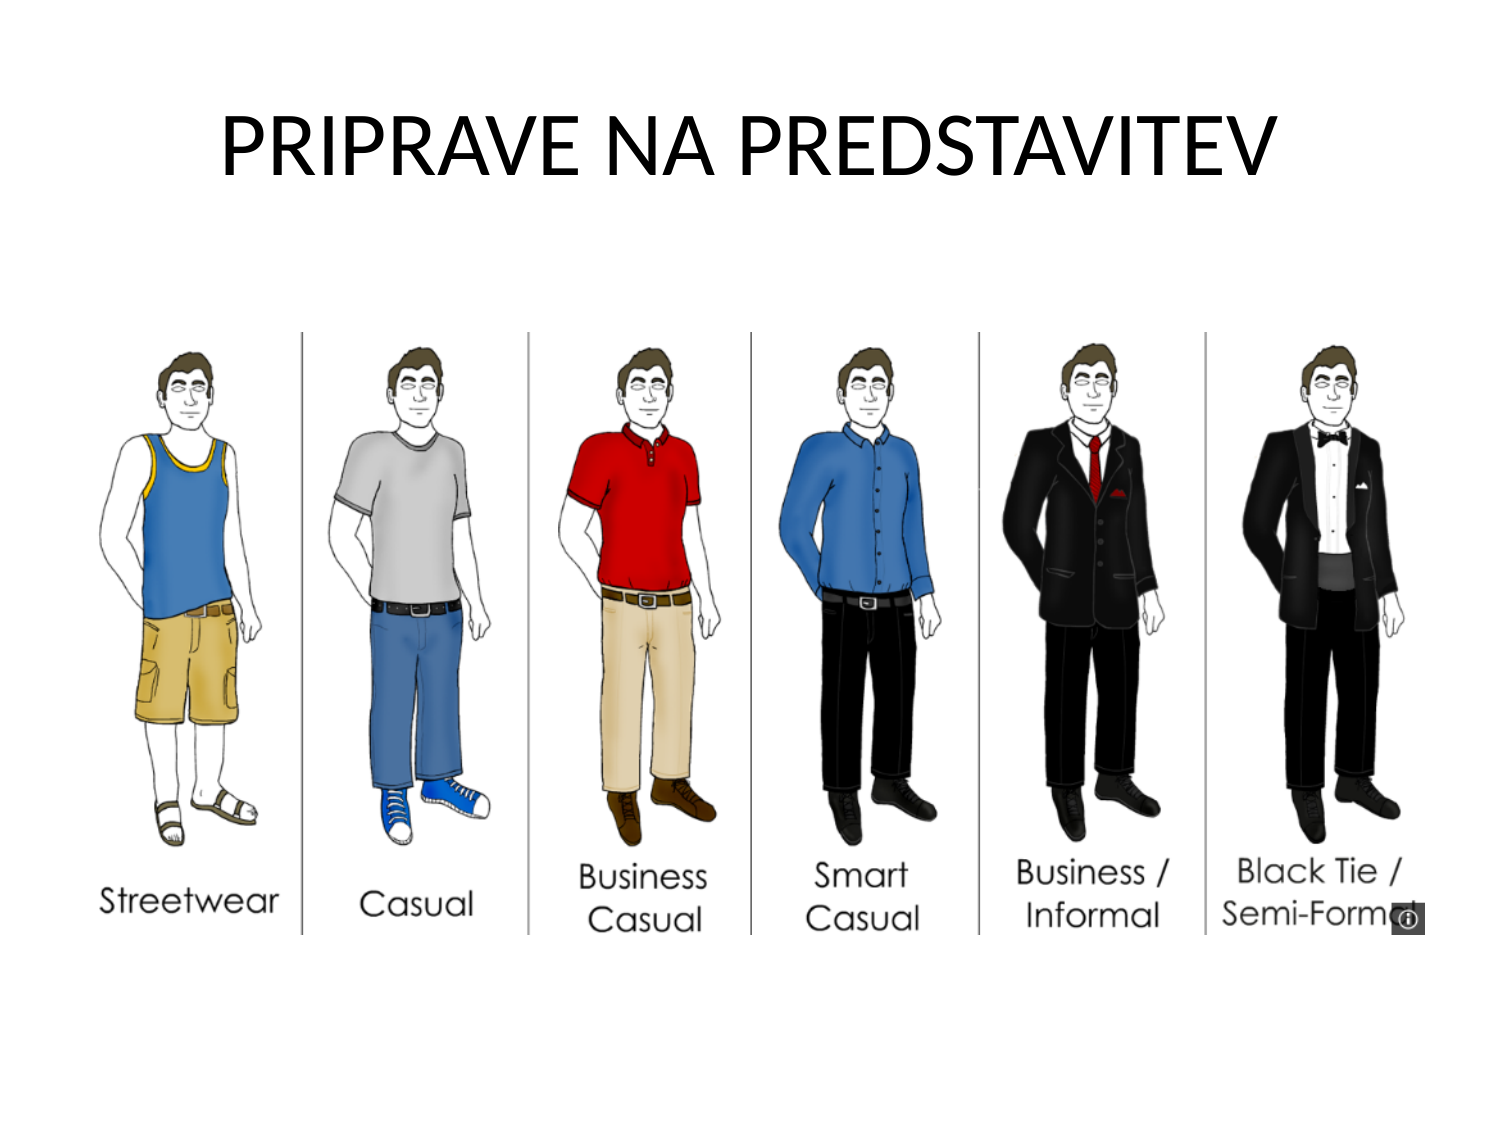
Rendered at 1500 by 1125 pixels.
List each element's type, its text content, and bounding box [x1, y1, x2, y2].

title PRIPRAVE NA PREDSTAVITEV [75, 45, 1425, 233]
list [74, 332, 1426, 936]
